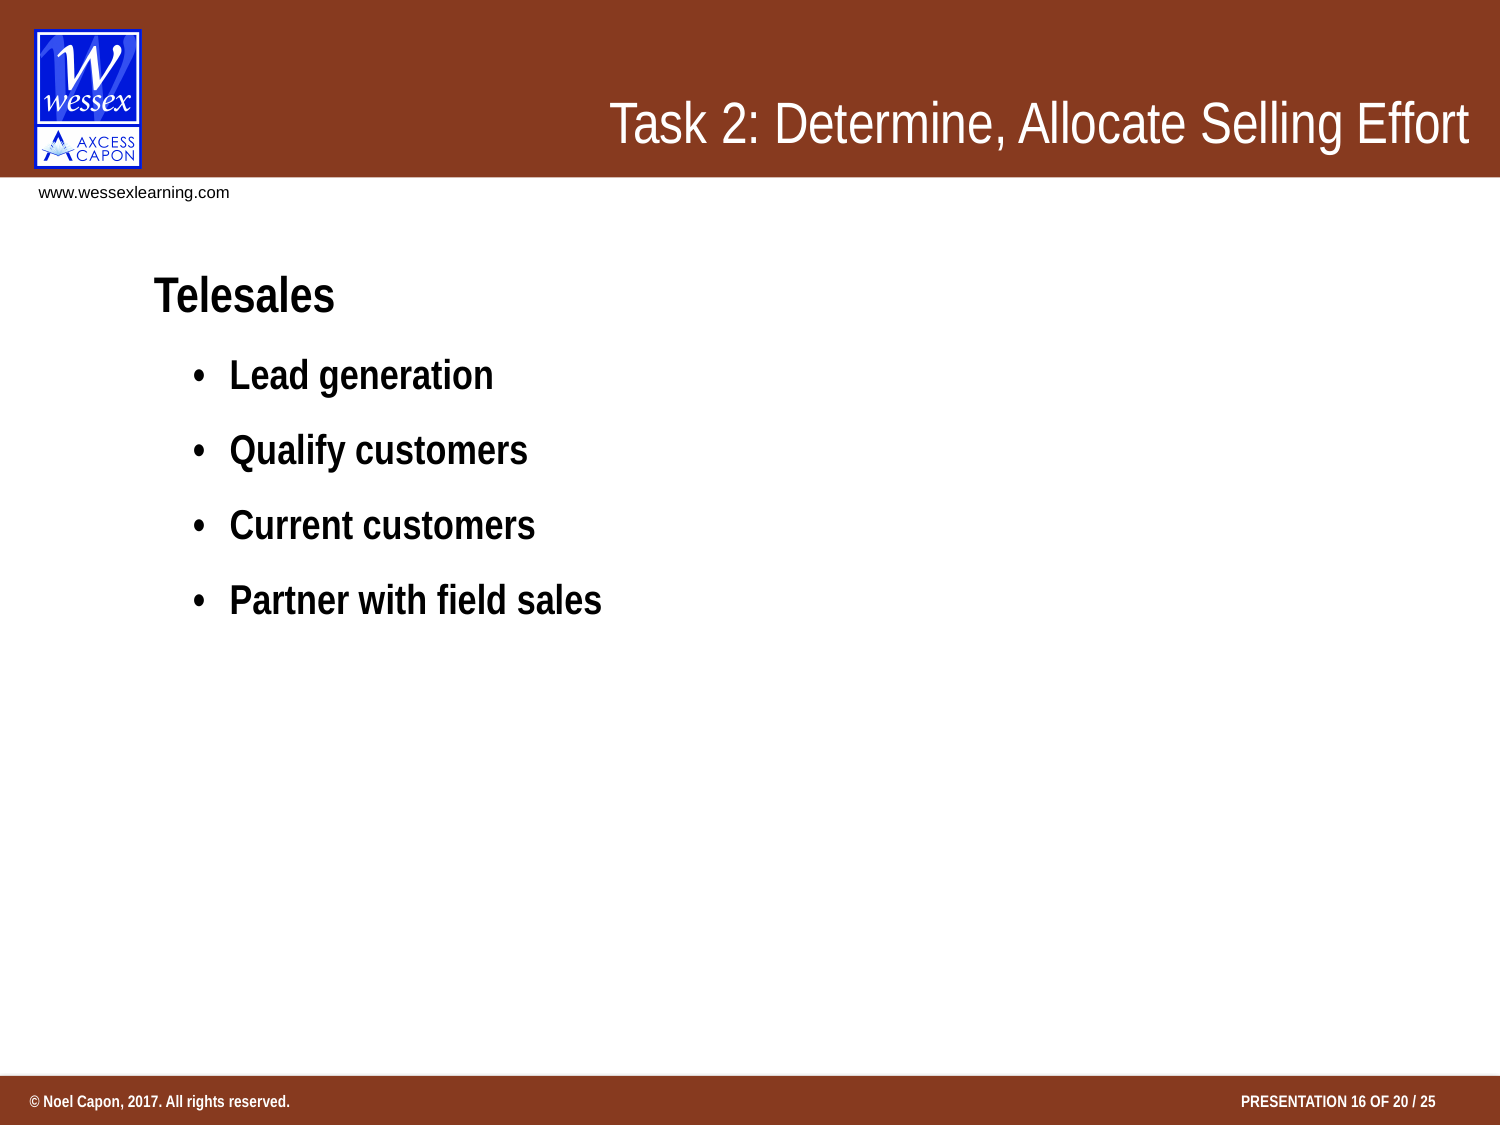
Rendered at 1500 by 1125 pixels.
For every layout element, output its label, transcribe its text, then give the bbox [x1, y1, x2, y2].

text_box Task 2: Determine, Allocate Selling Effort [0, 0, 1500, 178]
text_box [34, 28, 232, 203]
text_box Telesales • Lead generation • Qualify customers • Current customers • Partner with field sales [153, 262, 1351, 623]
